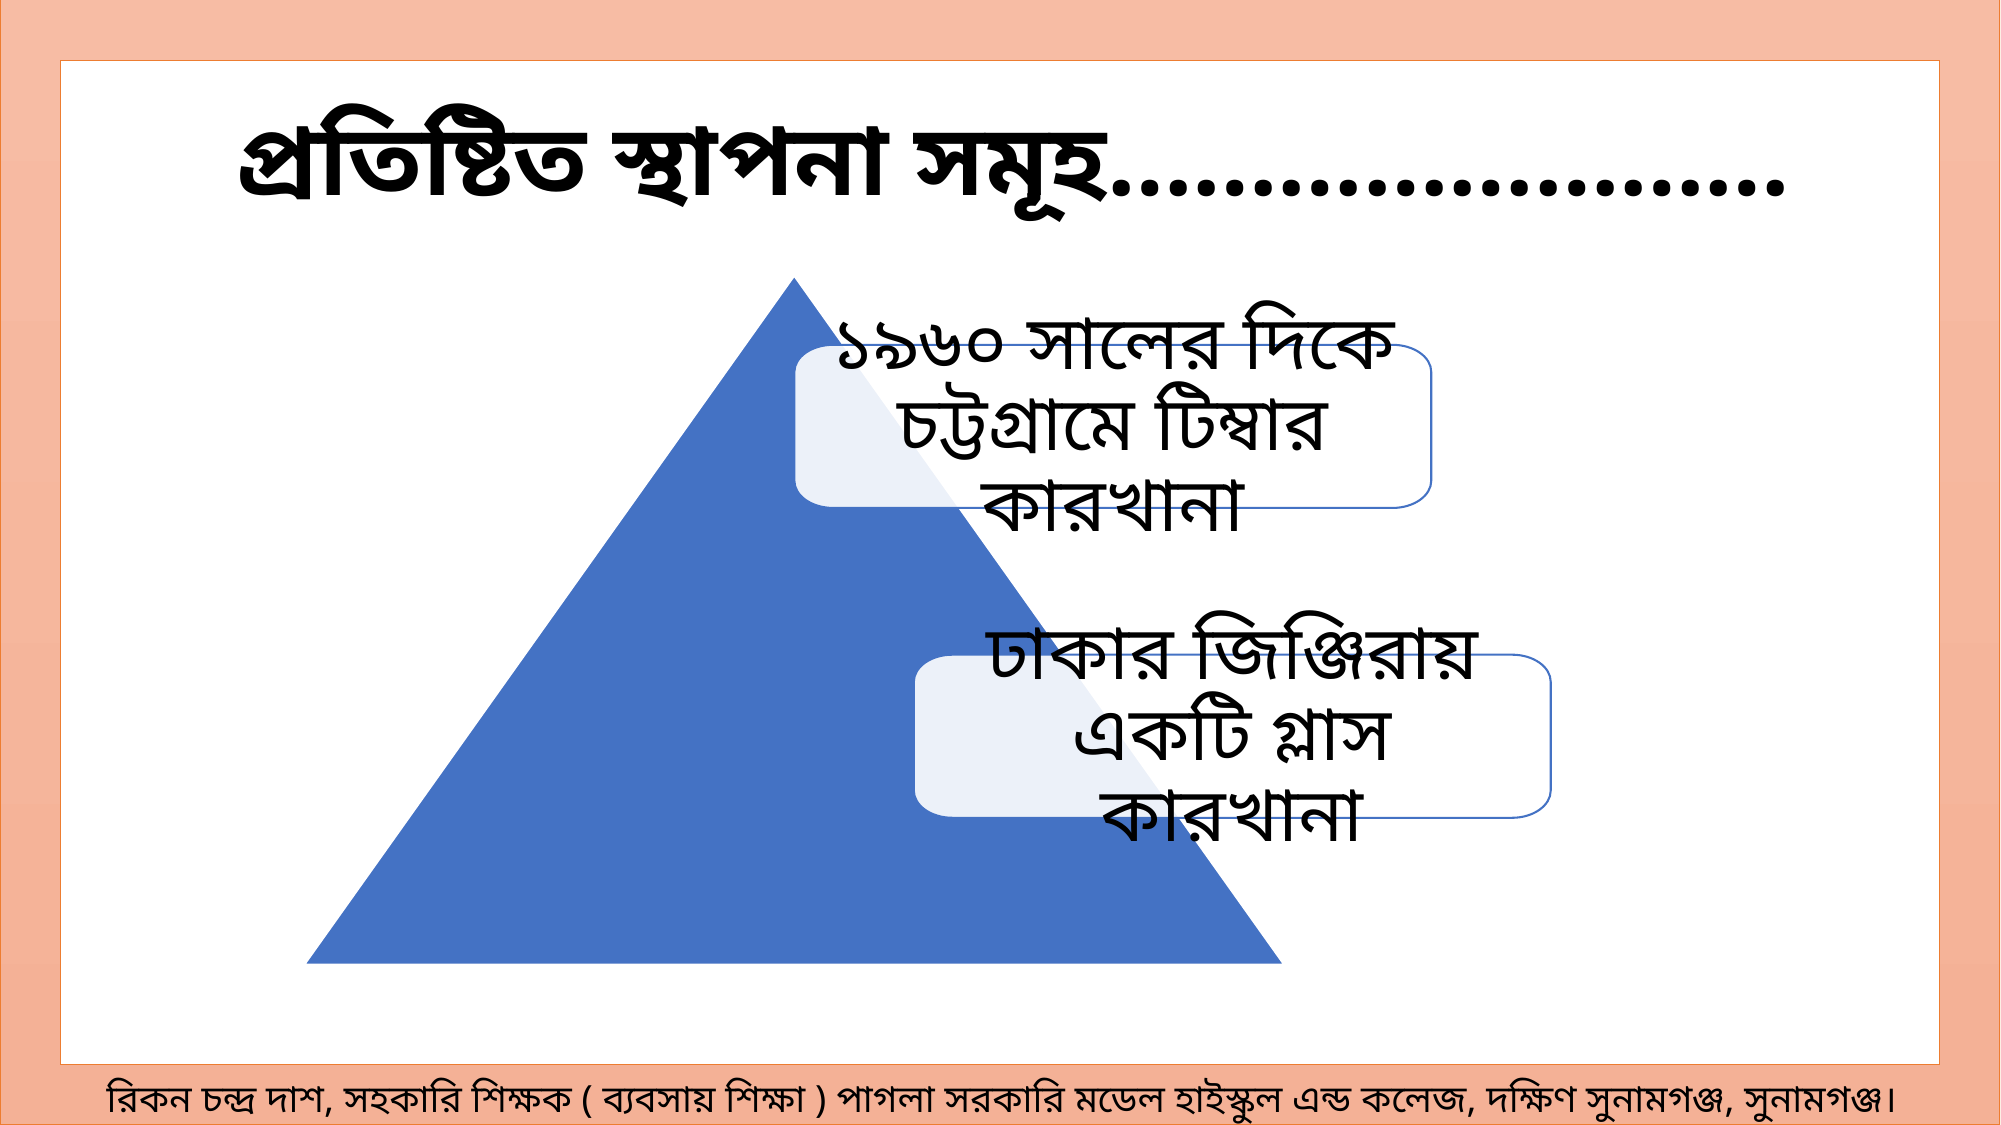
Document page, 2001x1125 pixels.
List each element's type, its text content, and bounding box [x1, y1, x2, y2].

text_box প্রতিষ্টিত স্থাপনা সমূহ…………………… [99, 87, 1930, 223]
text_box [304, 275, 1551, 965]
